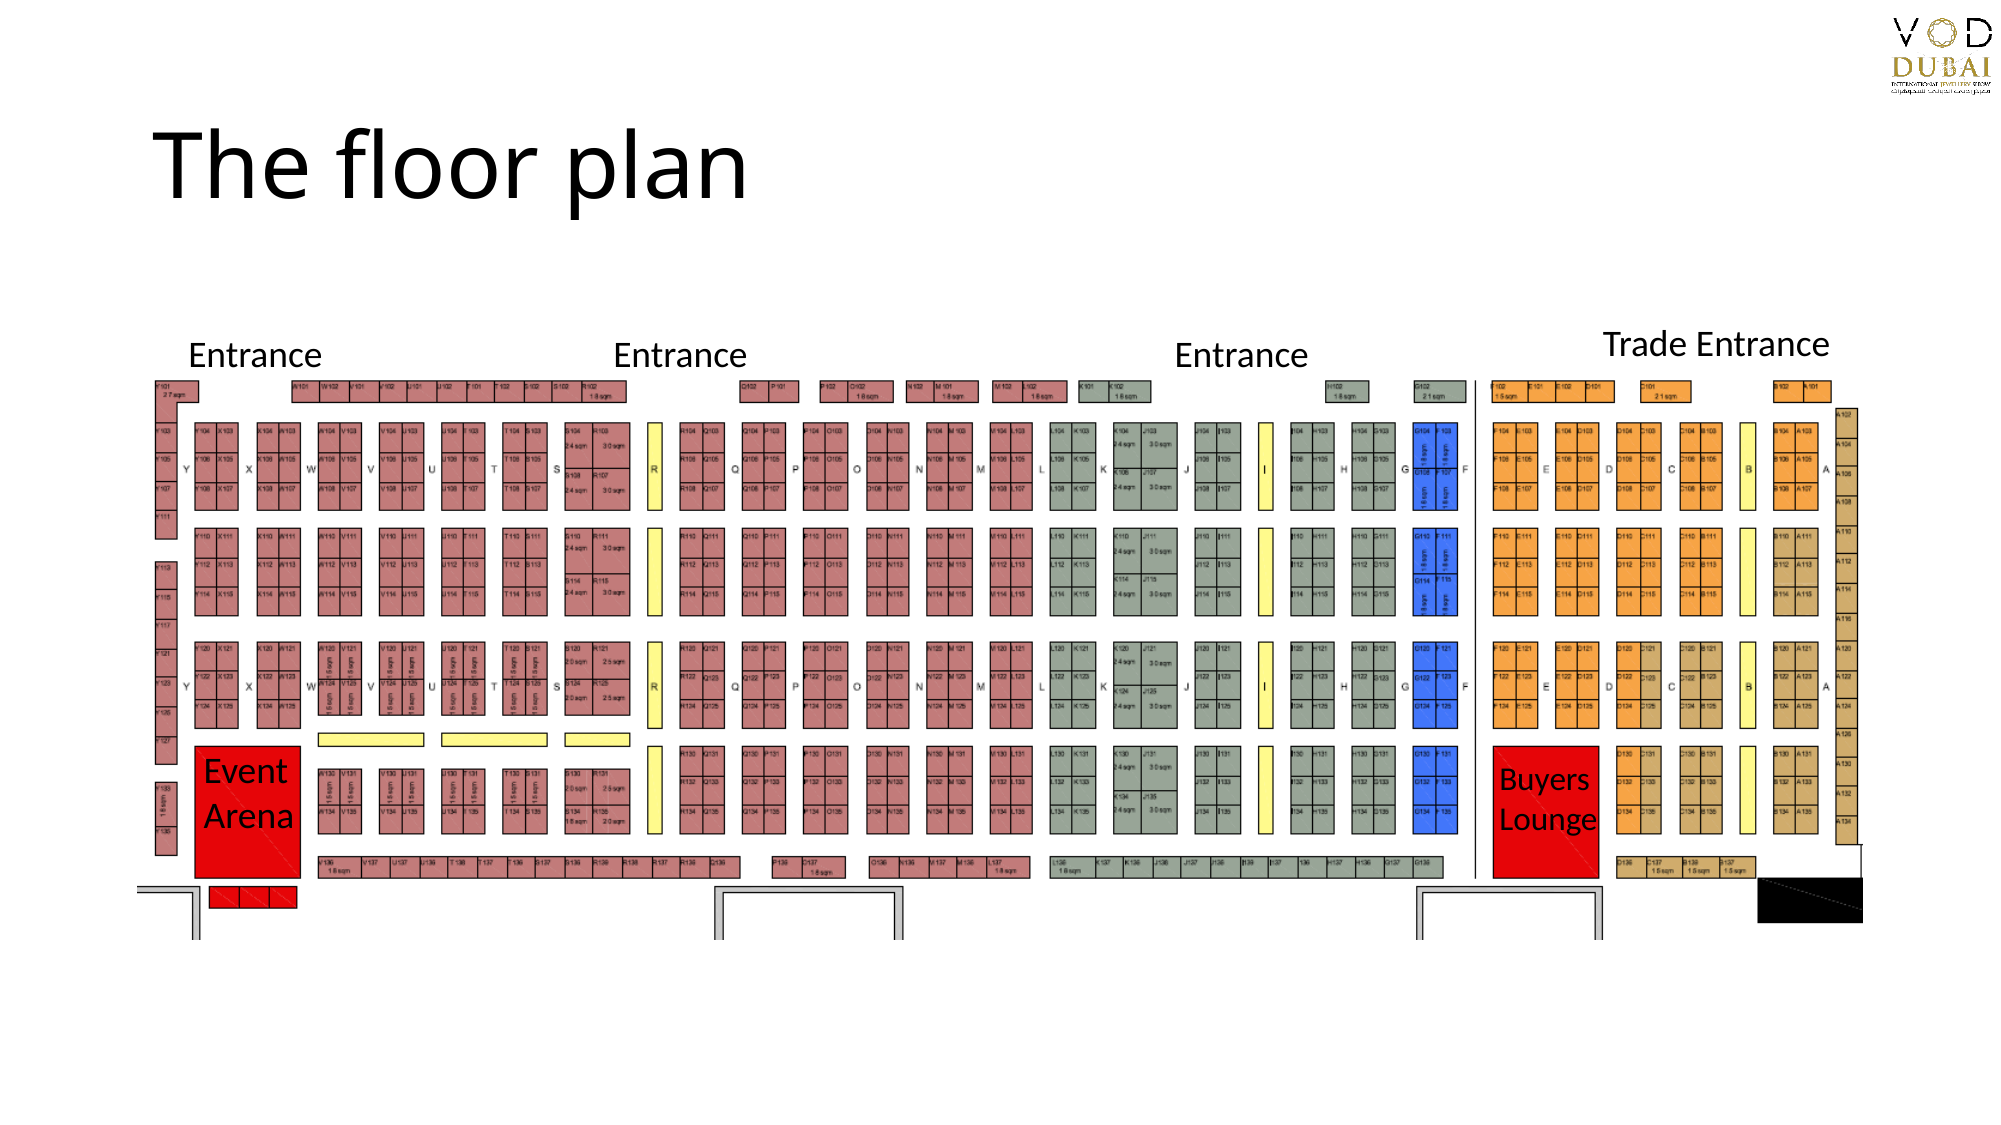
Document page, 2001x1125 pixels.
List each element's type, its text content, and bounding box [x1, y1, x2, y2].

text_box Trade Entrance [1588, 312, 1854, 372]
text_box Entrance [598, 322, 781, 372]
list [137, 372, 1863, 941]
text_box Entrance [173, 322, 356, 372]
text_box Entrance [1159, 322, 1342, 372]
title The floor plan [137, 59, 1863, 278]
picture [1883, 9, 2000, 103]
